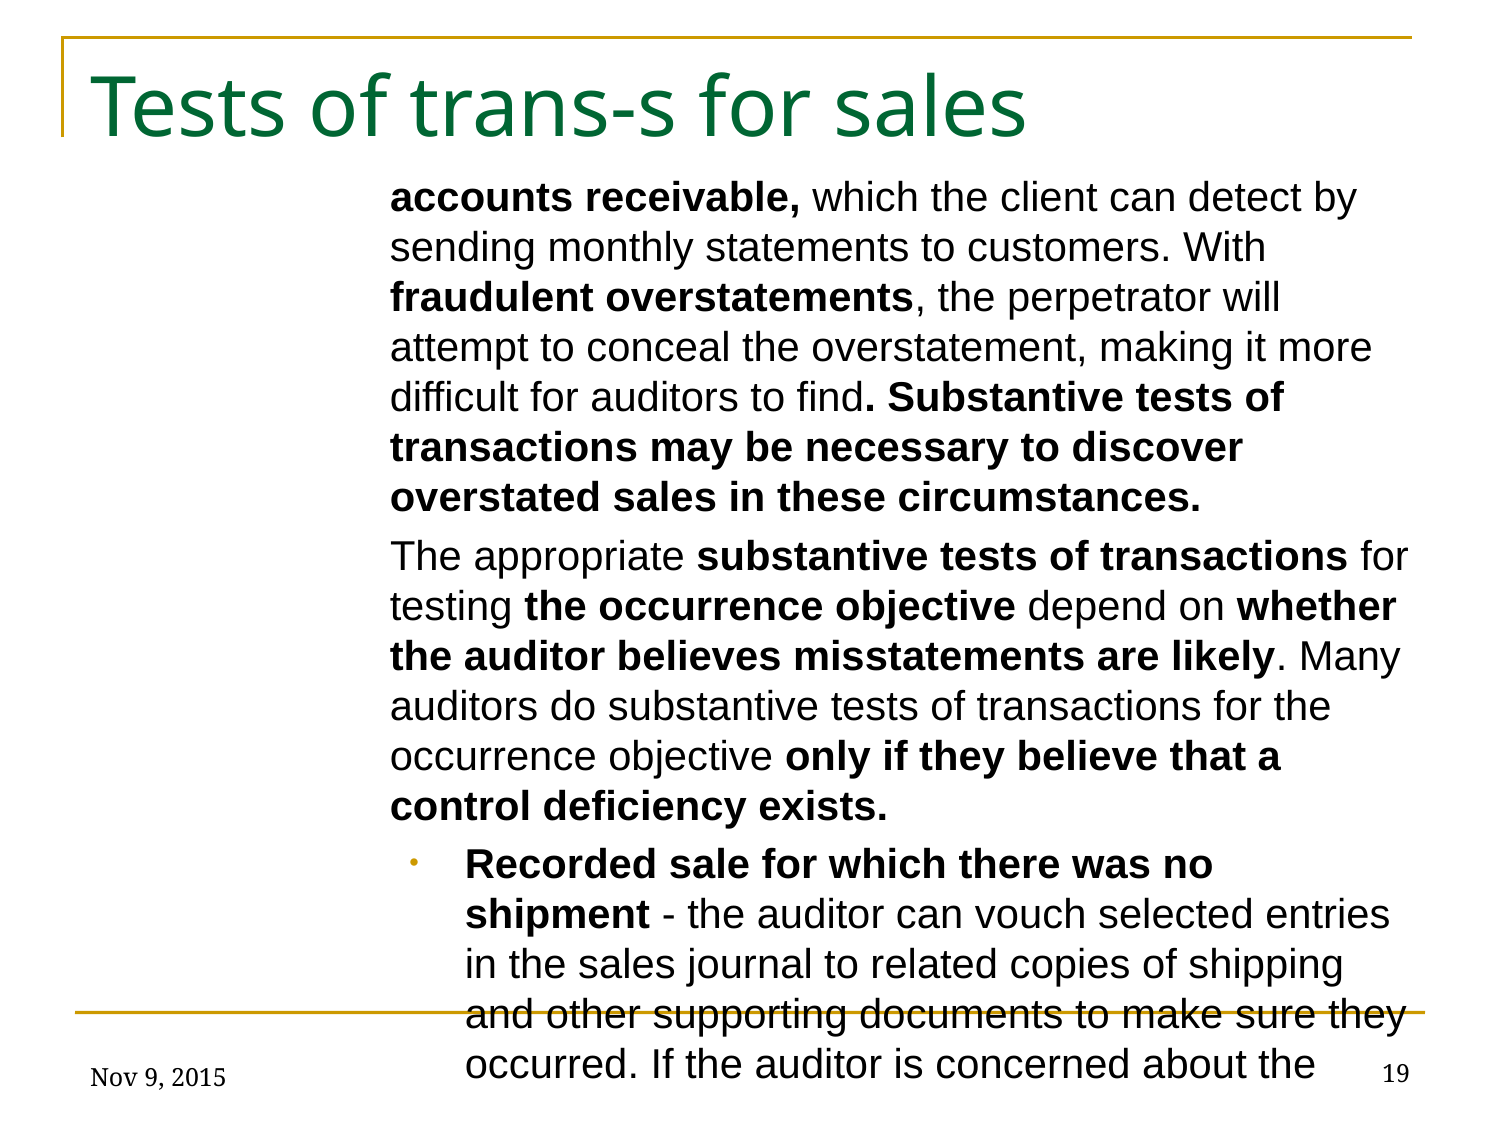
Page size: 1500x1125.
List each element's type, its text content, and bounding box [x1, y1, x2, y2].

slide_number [74, 1023, 426, 1100]
slide_number 19 [1074, 1023, 1426, 1100]
list accounts receivable, which the client can detect by sending monthly statements to customers. With fraudulent overstatements, the perpetrator will attempt to conceal the overstatement, making it more difficult for auditors to find. Substantive tests of transactions may be necessary to discover overstated sales in these circumstances. The appropriate substantive tests of transactions for testing the occurrence objective depend on whether the auditor believes misstatements are likely. Many auditors do substantive tests of transactions for the occurrence objective only if they believe that a control deficiency exists. Recorded sale for which there was no shipment - the auditor can vouch selected entries in the sales journal to related copies of shipping and other supporting documents to make sure they occurred. If the auditor is concerned about the [74, 233, 1426, 1026]
title Tests of trans-s for sales [74, 45, 1500, 233]
